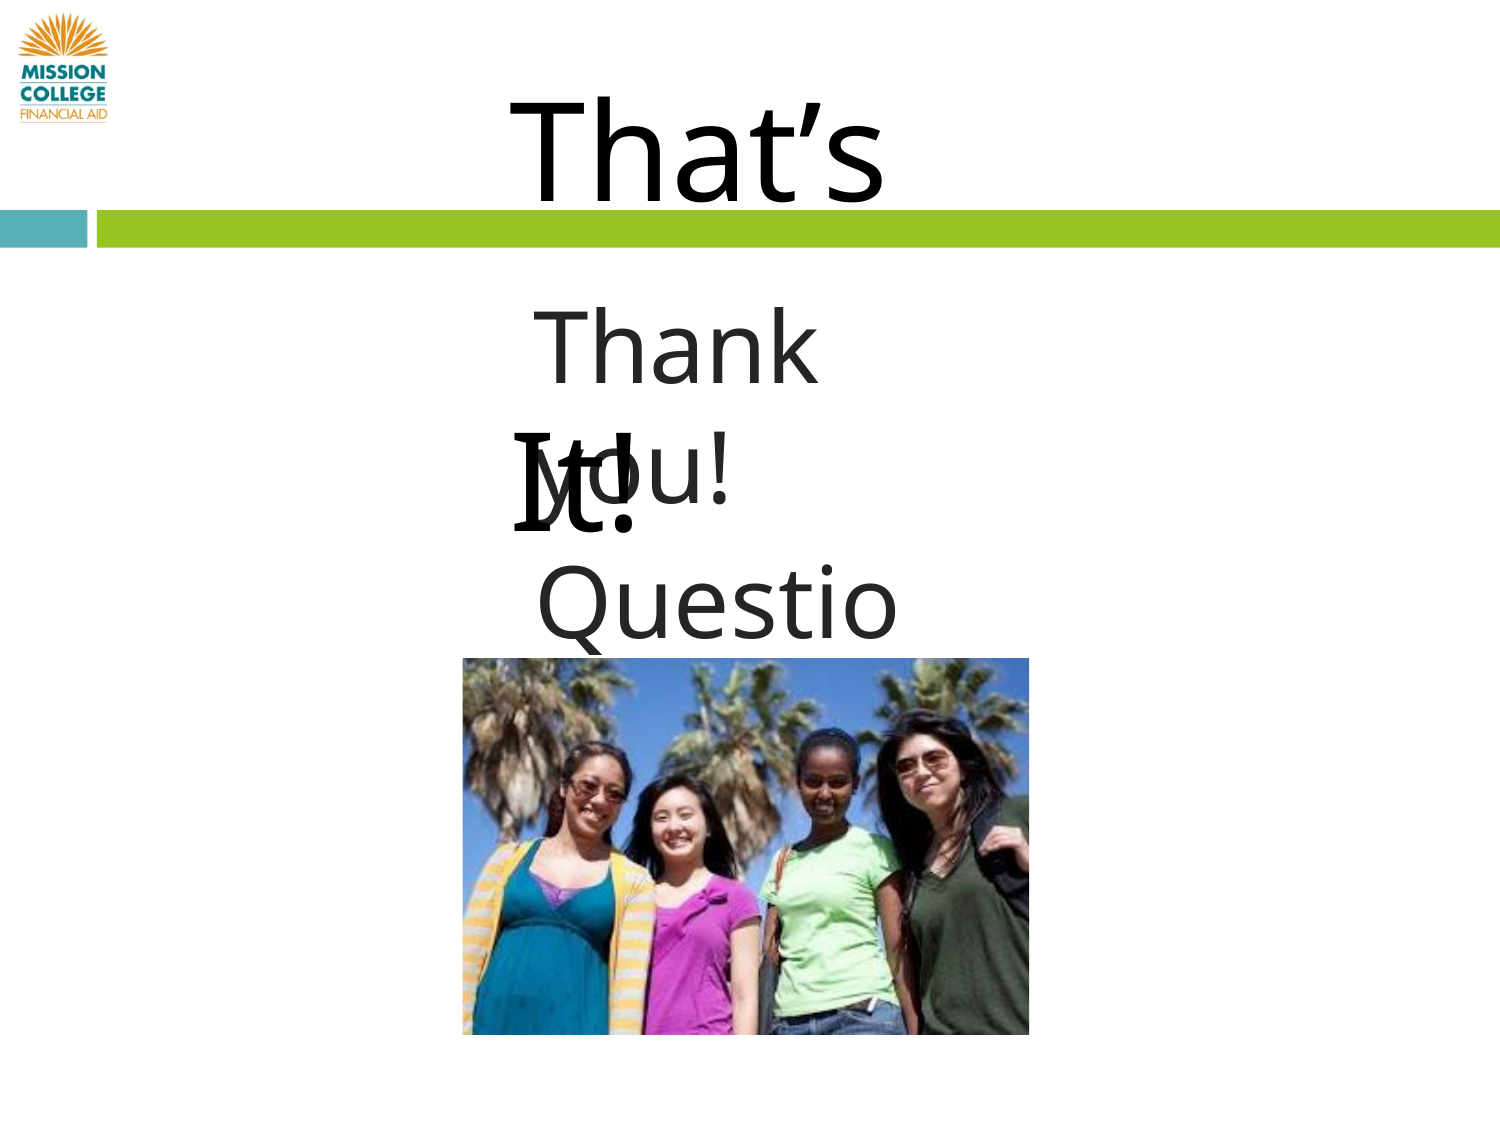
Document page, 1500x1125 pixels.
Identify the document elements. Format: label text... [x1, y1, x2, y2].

text_box That’s It! [507, 64, 955, 559]
text_box Thank you! Questions? [531, 283, 956, 658]
text_box [17, 12, 109, 123]
text_box [462, 658, 1030, 1035]
